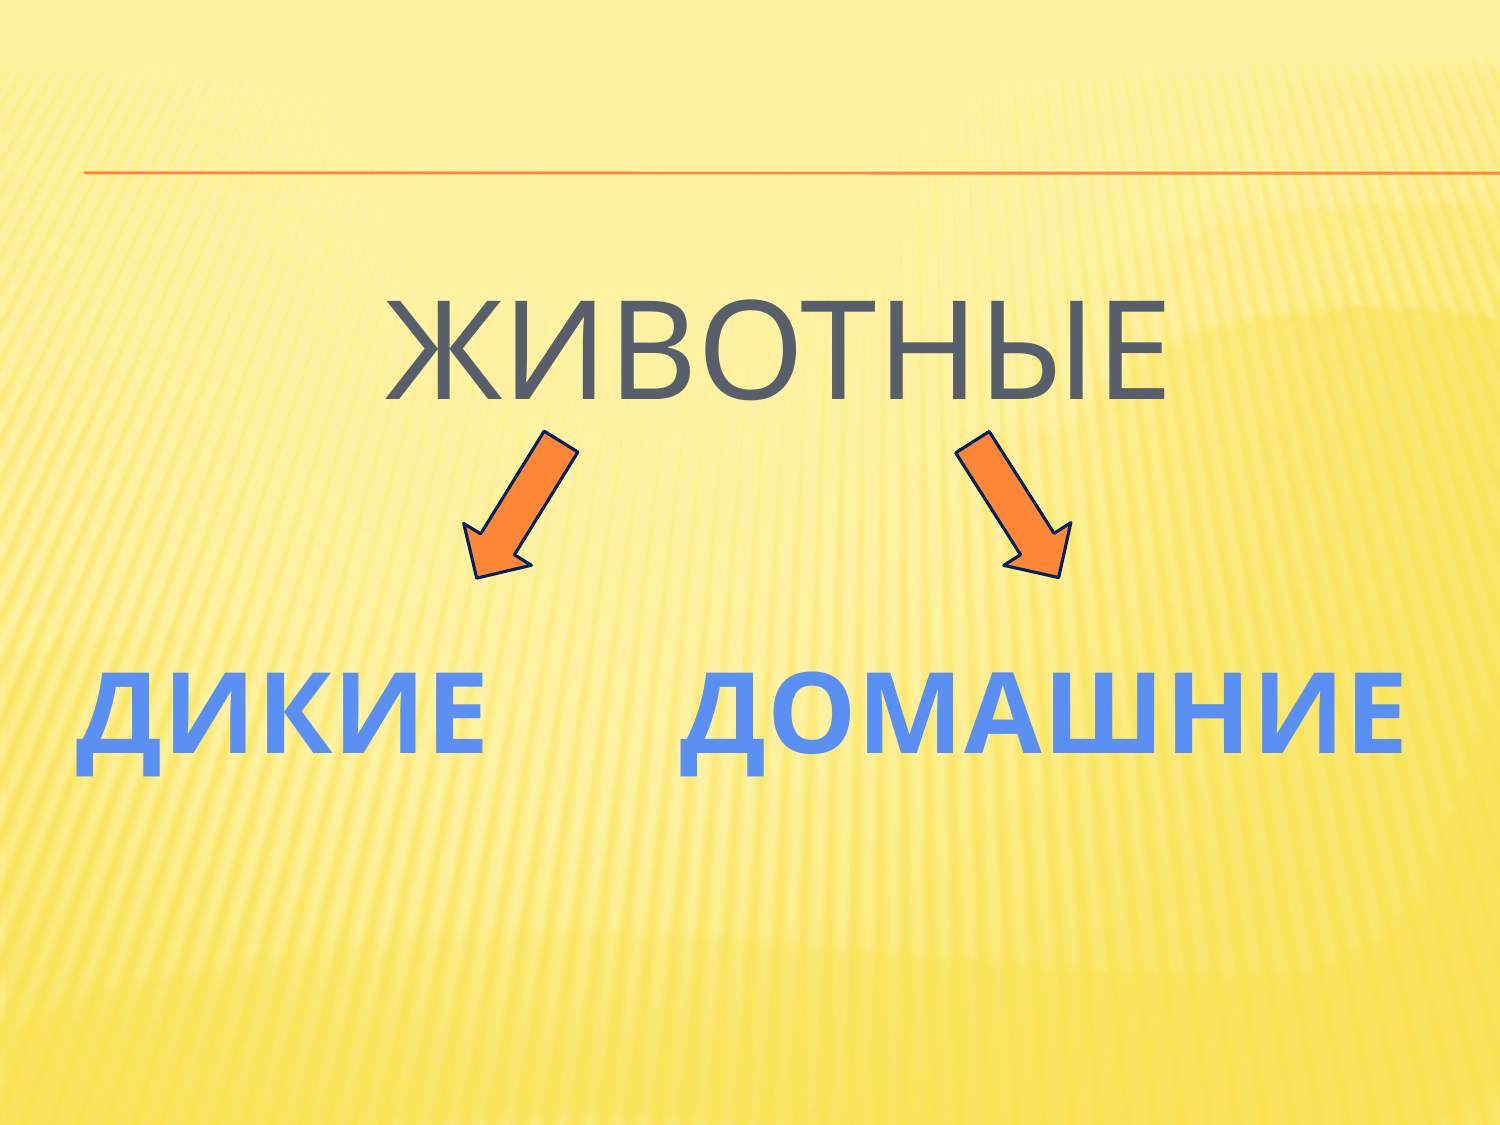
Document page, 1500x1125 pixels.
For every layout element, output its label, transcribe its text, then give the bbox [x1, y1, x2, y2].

text_box ДИКИЕ [61, 633, 506, 784]
list ЖИВОТНЫЕ [265, 254, 1294, 433]
text_box [954, 430, 1073, 580]
text_box [462, 429, 580, 580]
text_box ДОМАШНИЕ [665, 633, 1425, 784]
